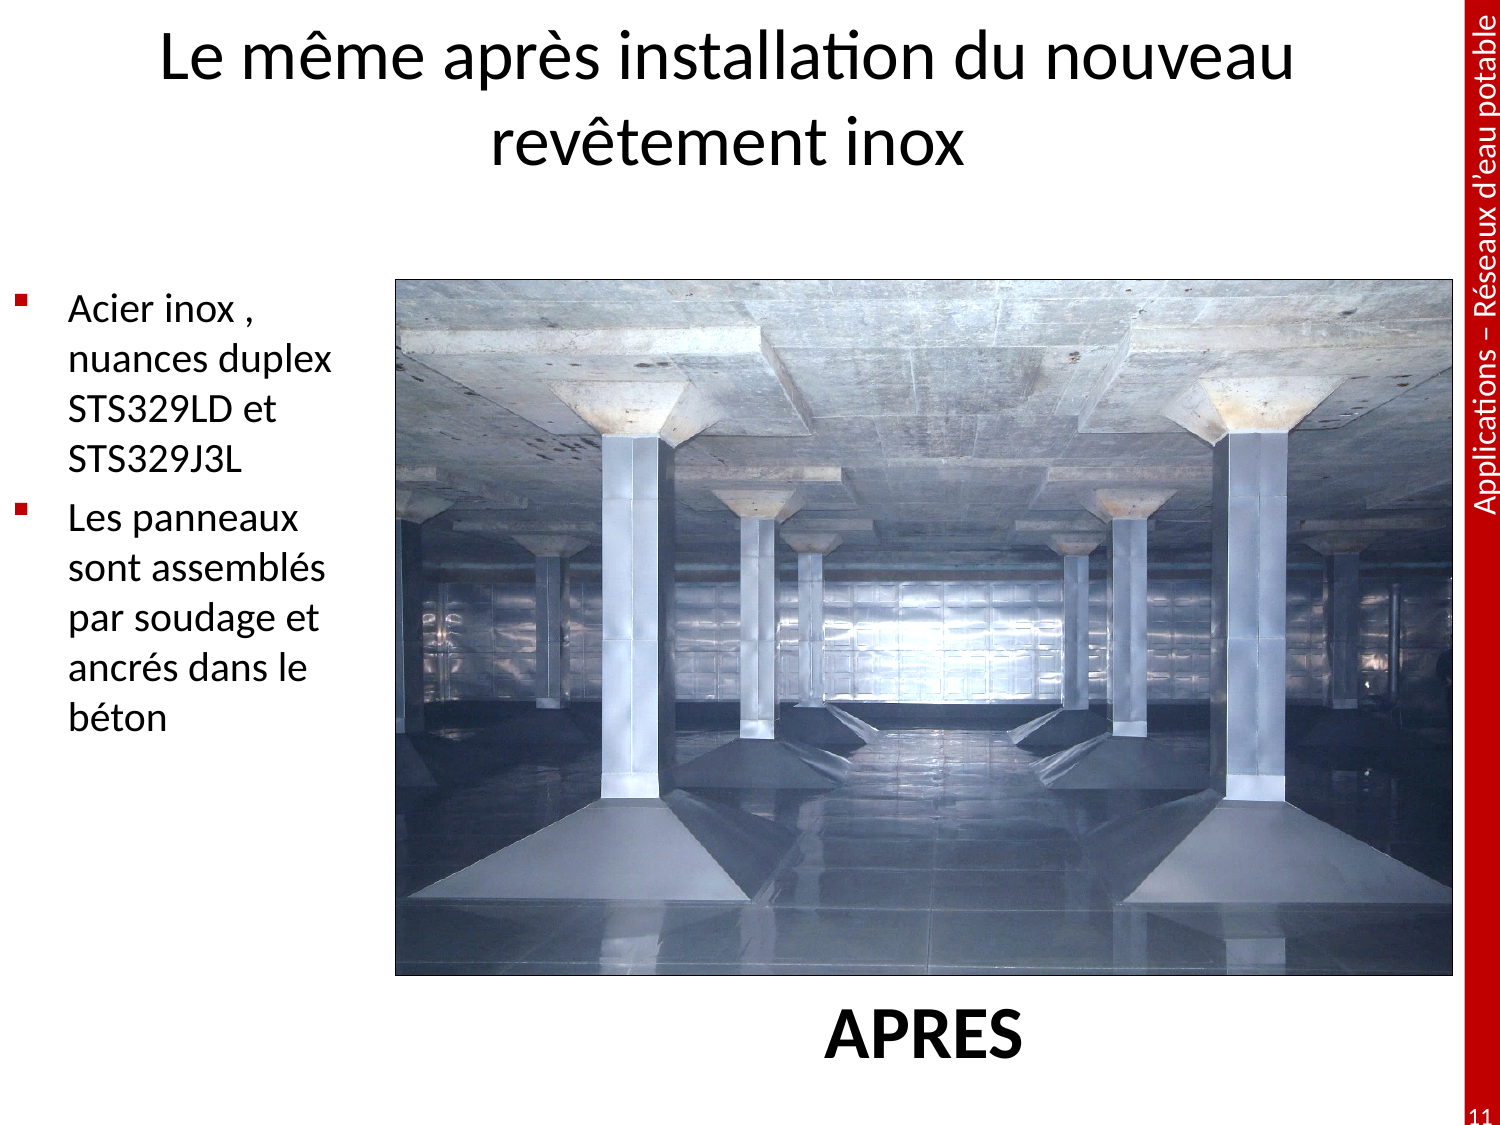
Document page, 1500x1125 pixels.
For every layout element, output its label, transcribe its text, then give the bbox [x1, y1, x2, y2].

slide_number 11 [1452, 1093, 1500, 1125]
picture [395, 278, 1454, 977]
title Le même après installation du nouveau revêtement inox [53, 0, 1404, 188]
text_box APRES [646, 983, 1202, 1081]
text_box Acier inox , nuances duplex STS329LD et STS329J3L Les panneaux sont assemblés par soudage et ancrés dans le béton [0, 273, 372, 1094]
